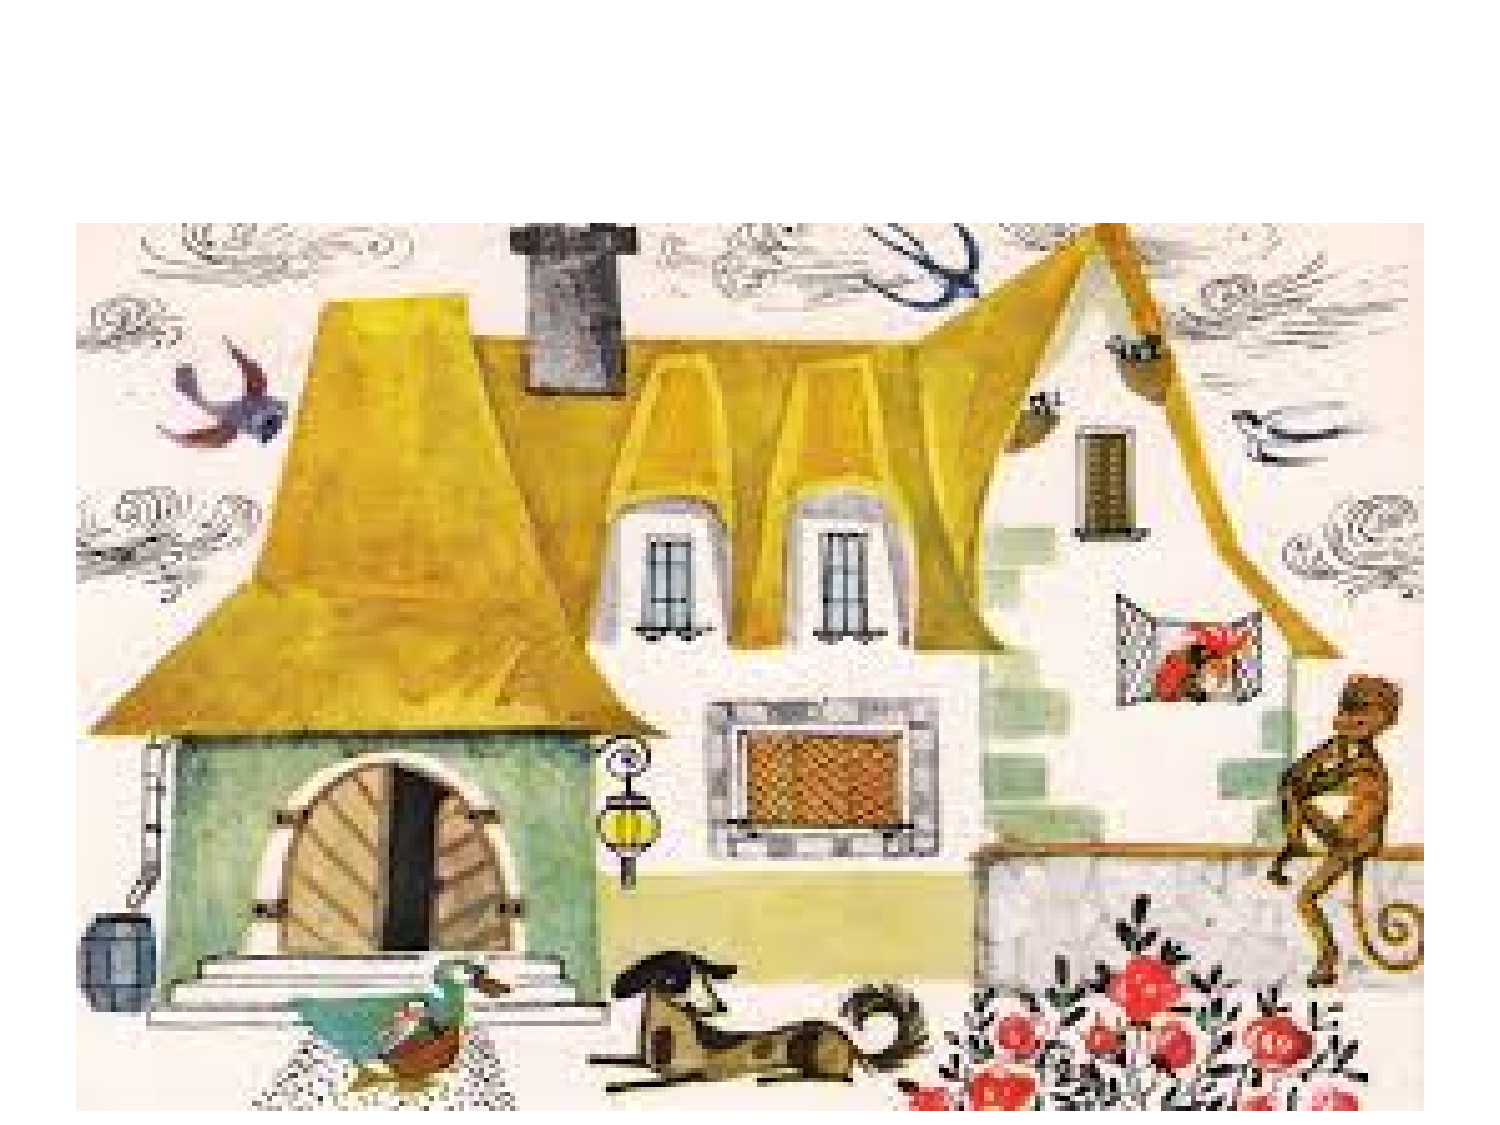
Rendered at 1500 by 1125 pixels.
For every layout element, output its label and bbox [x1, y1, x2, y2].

list [76, 223, 1424, 1111]
